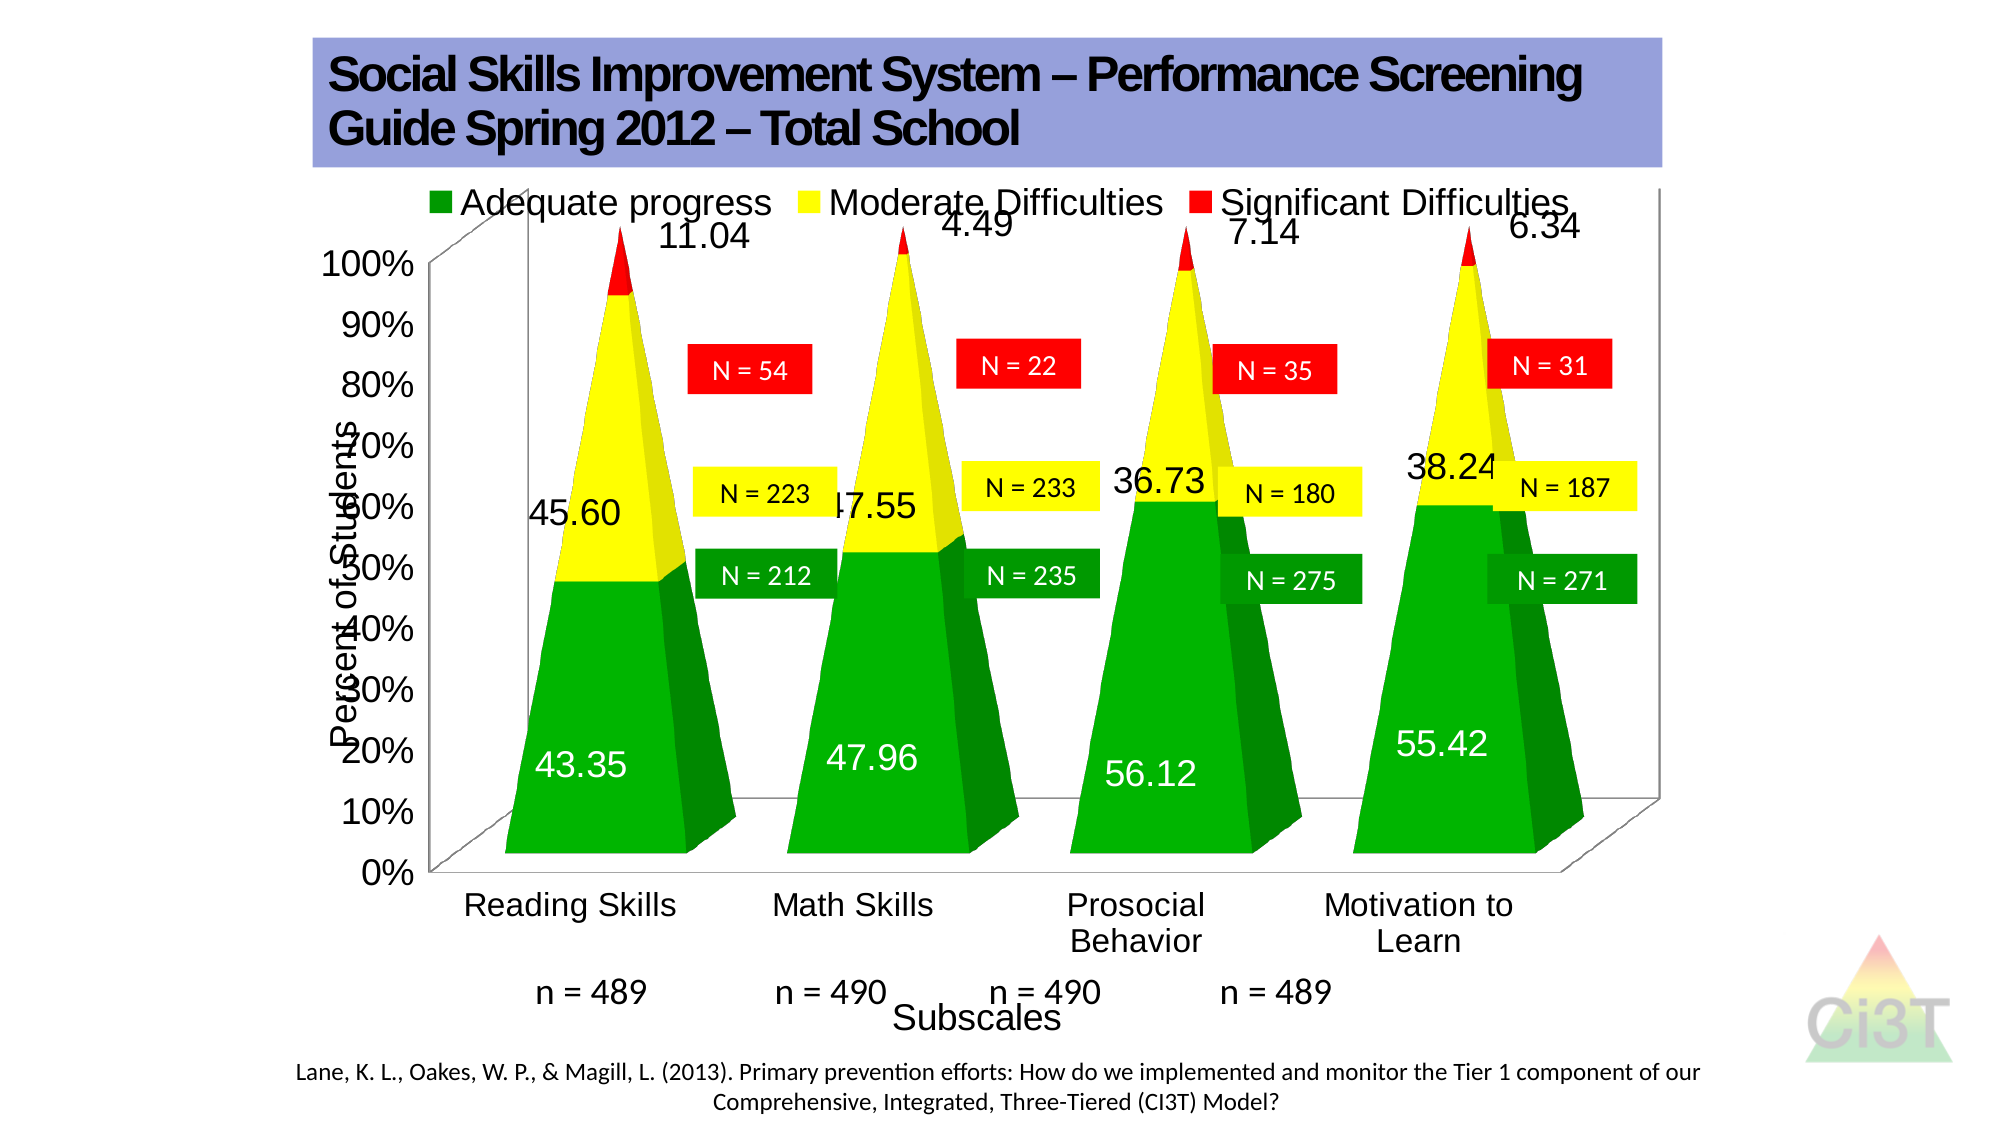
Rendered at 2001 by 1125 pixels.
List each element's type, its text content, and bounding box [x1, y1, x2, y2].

chart [306, 162, 1694, 1050]
title Social Skills Improvement System – Performance Screening Guide Spring 2012 – Total School [312, 37, 1663, 162]
text_box Lane, K. L., Oakes, W. P., & Magill, L. (2013). Primary prevention efforts: How do we implemented and monitor the Tier 1 component of our Comprehensive, Integrated, Three-Tiered (CI3T) Model? [249, 1048, 1750, 1123]
